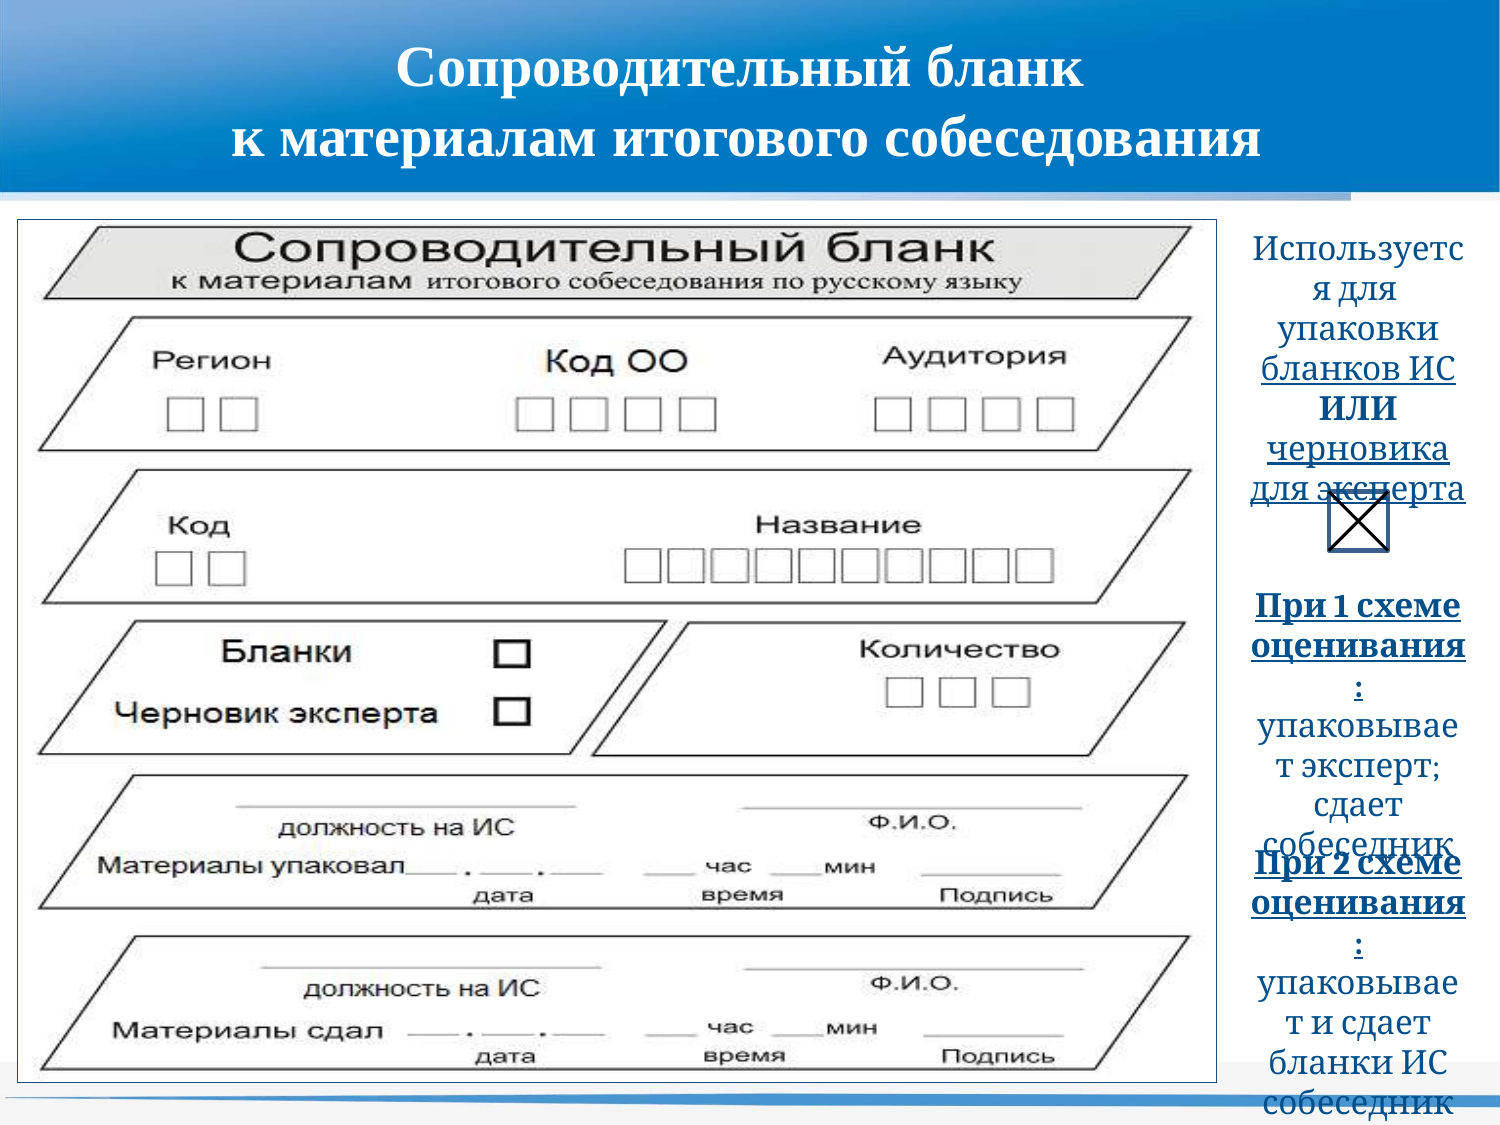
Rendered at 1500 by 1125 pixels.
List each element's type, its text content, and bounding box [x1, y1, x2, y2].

text_box Используется для упаковки бланков ИС ИЛИ черновика для эксперта [1234, 219, 1483, 515]
picture [0, 0, 1500, 201]
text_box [1328, 491, 1389, 551]
text_box При 2 схеме оценивания: упаковывает и сдает бланки ИС собеседник [1234, 834, 1483, 1060]
picture [0, 219, 1500, 1125]
text_box При 1 схеме оценивания: упаковывает эксперт; сдает собеседник [1234, 576, 1483, 834]
